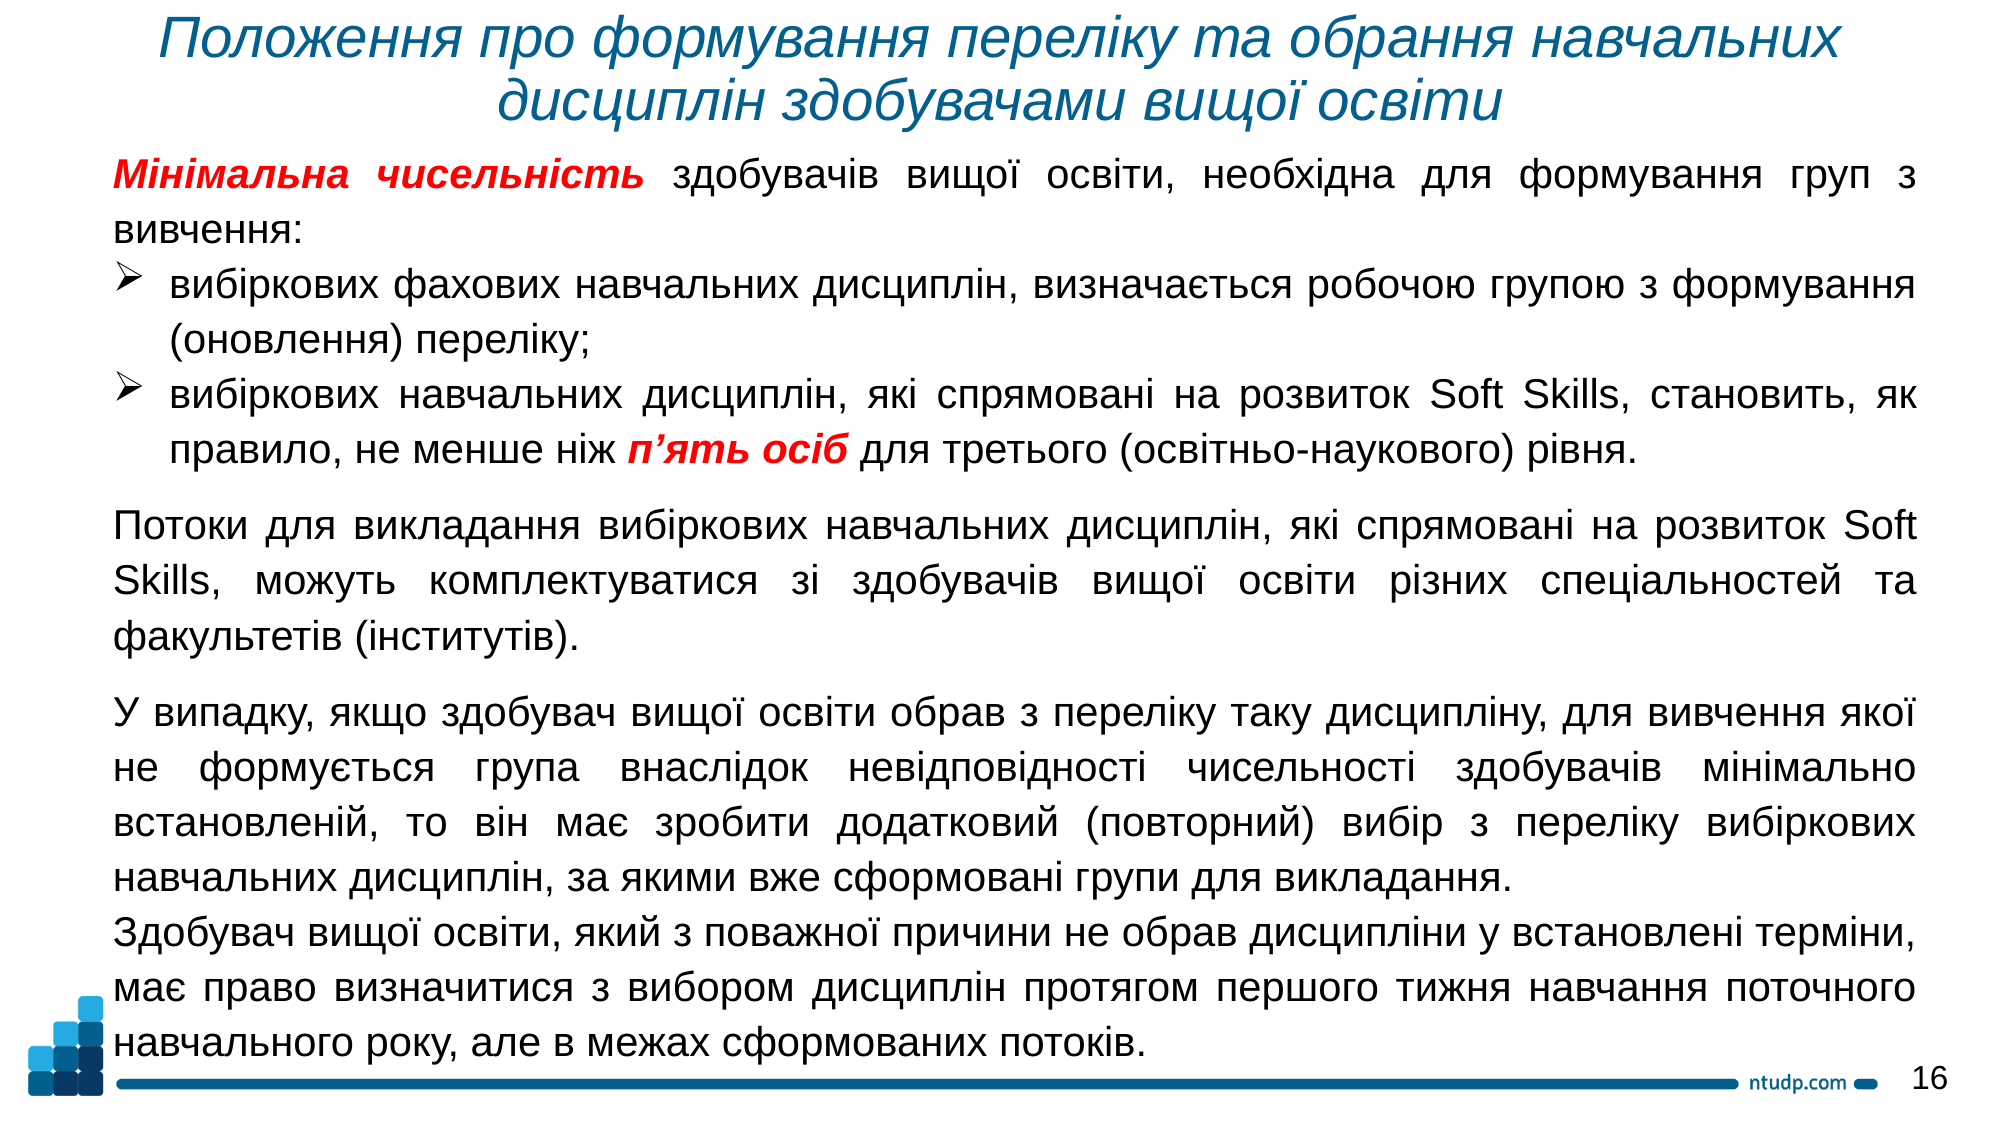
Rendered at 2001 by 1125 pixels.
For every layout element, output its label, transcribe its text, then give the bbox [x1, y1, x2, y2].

text_box Мінімальна чисельність здобувачів вищої освіти, необхідна для формування груп з вивчення: вибіркових фахових навчальних дисциплін, визначається робочою групою з формування (оновлення) переліку; вибіркових навчальних дисциплін, які спрямовані на розвиток Soft Skills, становить, як правило, не менше ніж п’ять осіб для третього (освітньо-наукового) рівня. Потоки для викладання вибіркових навчальних дисциплін, які спрямовані на розвиток Soft Skills, можуть комплектуватися зі здобувачів вищої освіти різних спеціальностей та факультетів (інститутів). У випадку, якщо здобувач вищої освіти обрав з переліку таку дисципліну, для вивчення якої не формується група внаслідок невідповідності чисельності здобувачів мінімально встановленій, то він має зробити додатковий (повторний) вибір з переліку вибіркових навчальних дисциплін, за якими вже сформовані групи для викладання. Здобувач вищої освіти, який з поважної причини не обрав дисципліни у встановлені терміни, має право визначитися з вибором дисциплін протягом першого тижня навчання поточного навчального року, але в межах сформованих потоків. [98, 134, 1932, 1125]
text_box Положення про формування переліку та обрання навчальних дисциплін здобувачами вищої освіти [1, 0, 2000, 73]
picture [28, 996, 98, 1096]
